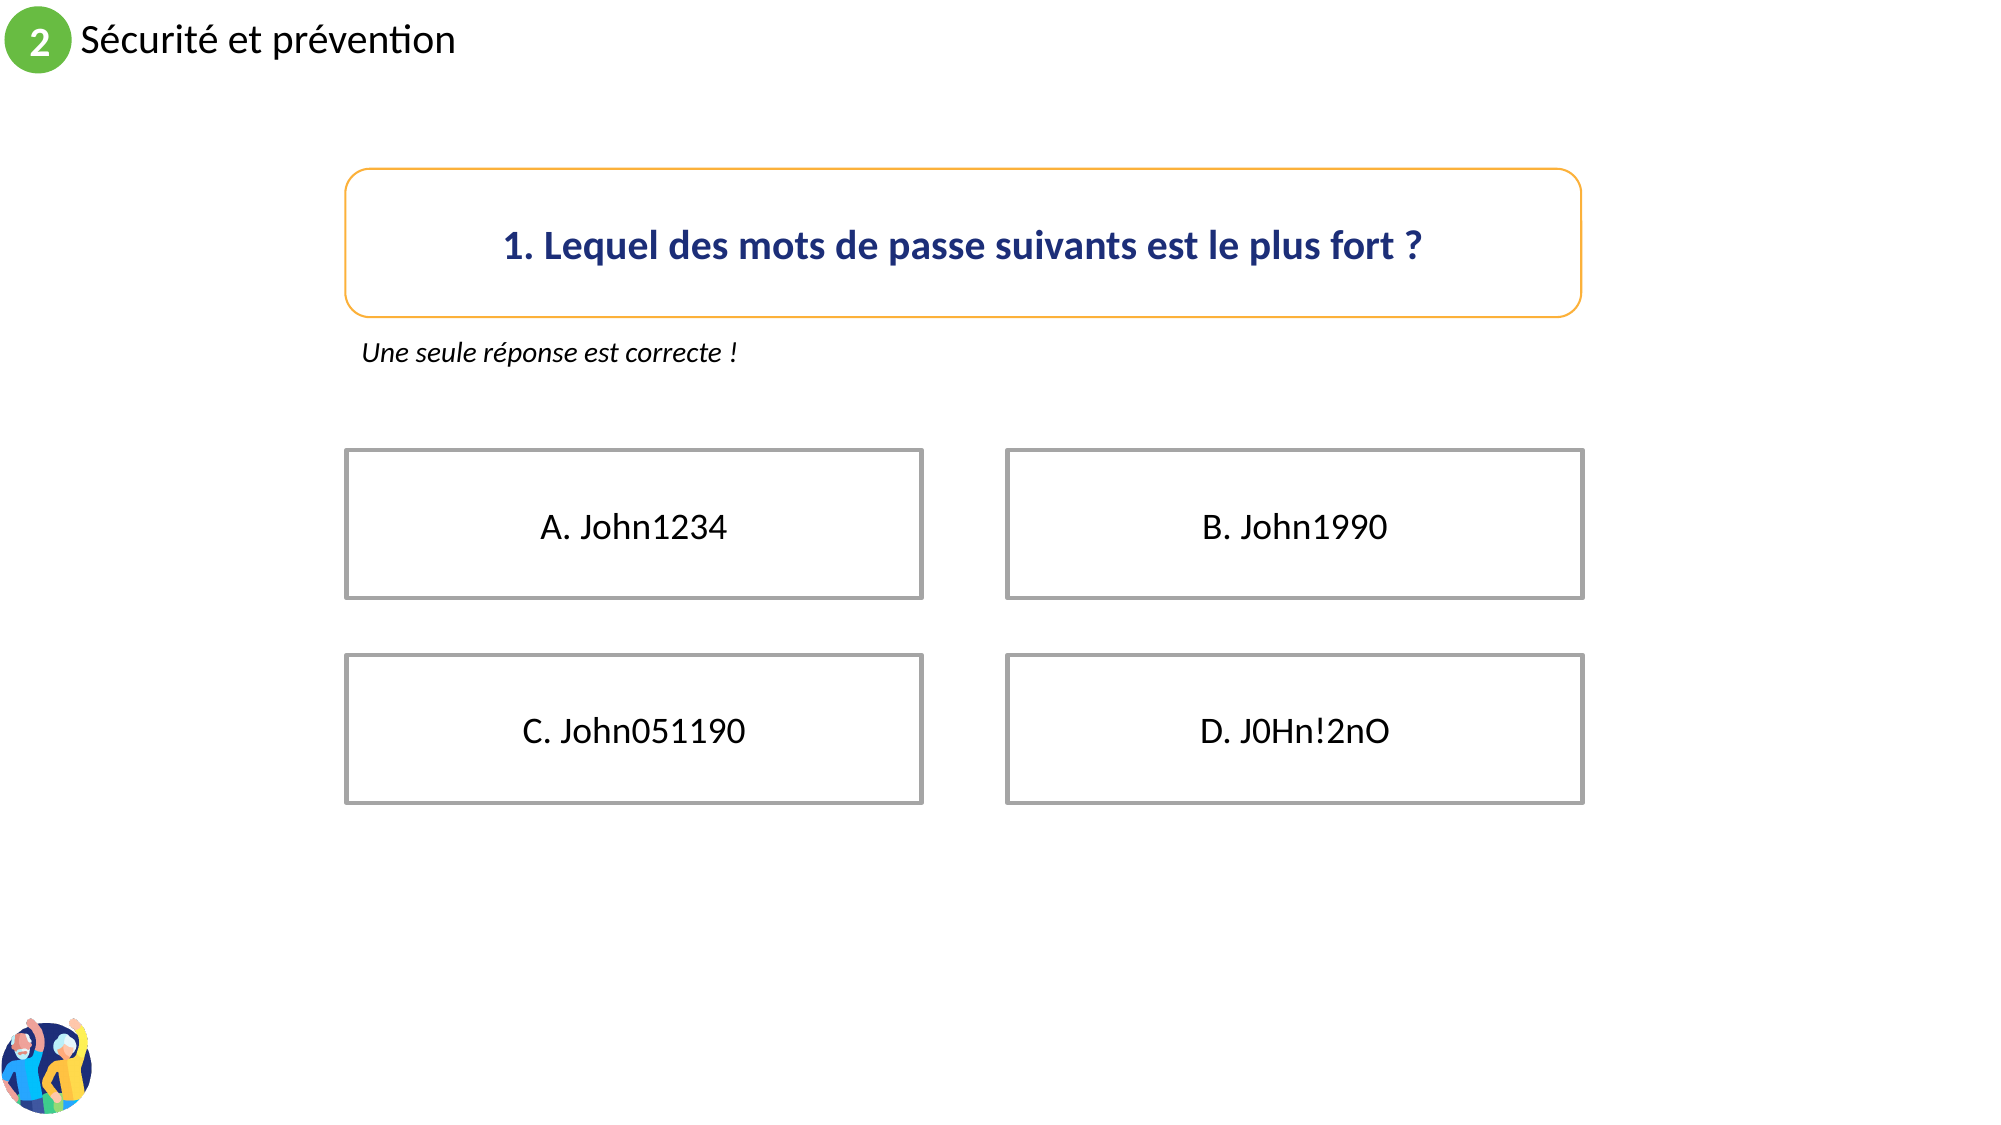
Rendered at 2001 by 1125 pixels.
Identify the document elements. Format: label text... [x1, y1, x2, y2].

text_box C. John051190 [344, 653, 924, 805]
text_box B. John1990 [1005, 448, 1585, 600]
text_box Une seule réponse est correcte ! [346, 325, 886, 376]
text_box 1. Lequel des mots de passe suivants est le plus fort ? [345, 168, 1582, 318]
text_box A. John1234 [344, 448, 924, 600]
text_box D. J0Hn!2nO [1005, 653, 1585, 805]
picture [1, 1007, 99, 1125]
